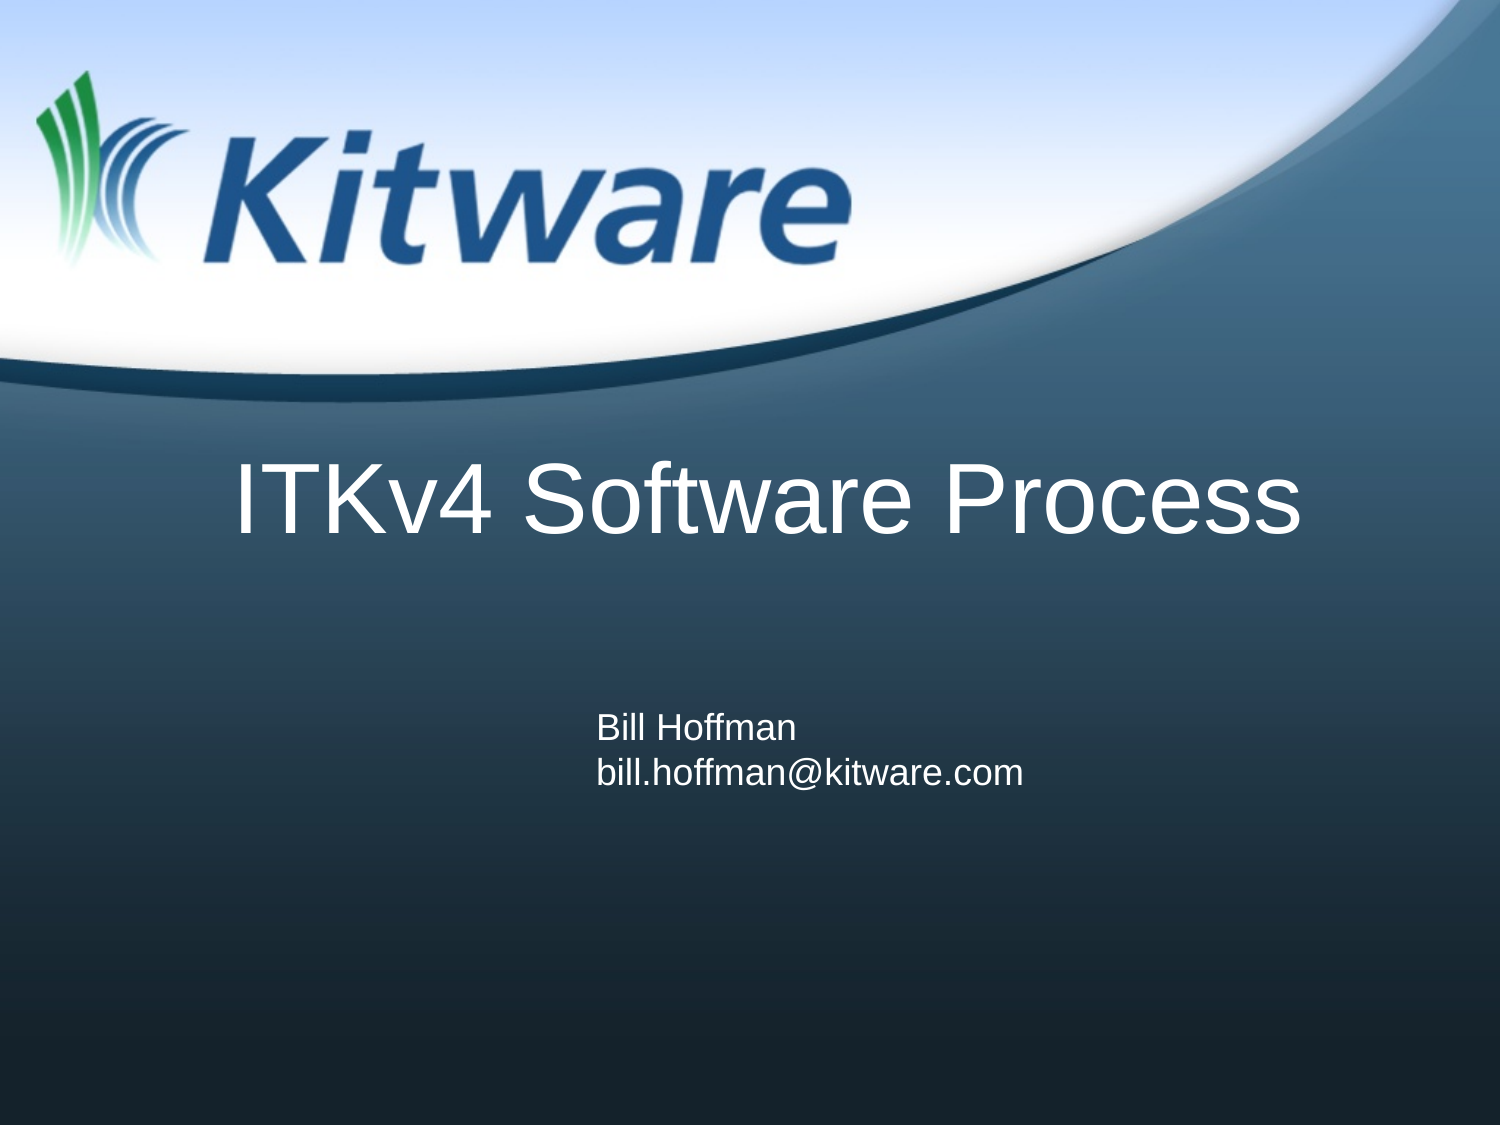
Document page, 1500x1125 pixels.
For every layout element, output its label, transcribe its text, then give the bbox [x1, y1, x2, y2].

title ITKv4 Software Process [124, 449, 1413, 538]
text_box Bill Hoffman bill.hoffman@kitware.com [581, 695, 1040, 800]
picture [0, 0, 1500, 1125]
